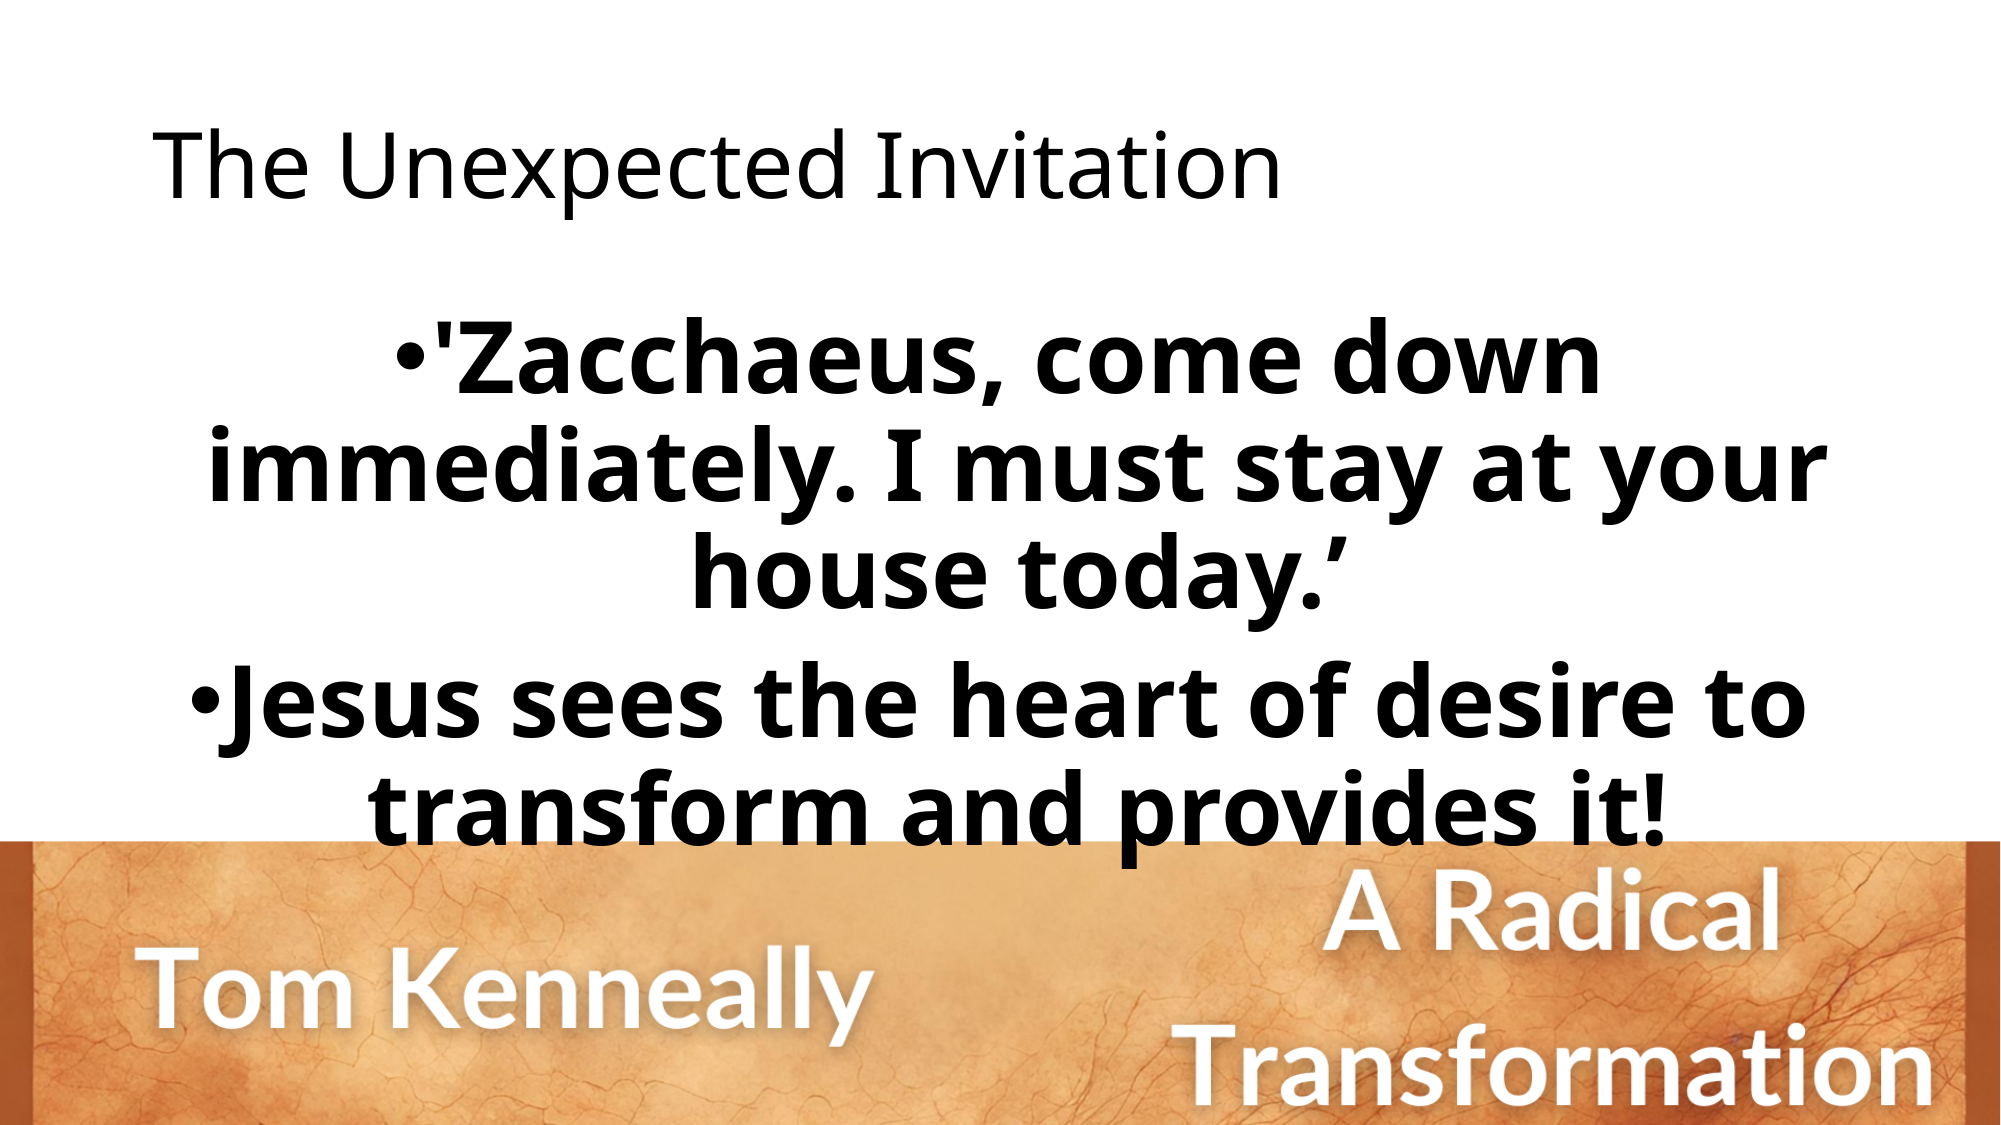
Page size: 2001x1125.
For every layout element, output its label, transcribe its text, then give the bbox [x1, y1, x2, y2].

title The Unexpected Invitation [137, 59, 1863, 278]
list 'Zacchaeus, come down immediately. I must stay at your house today.’ Jesus sees the heart of desire to transform and provides it! [137, 299, 1863, 1014]
picture [0, 0, 2001, 1125]
